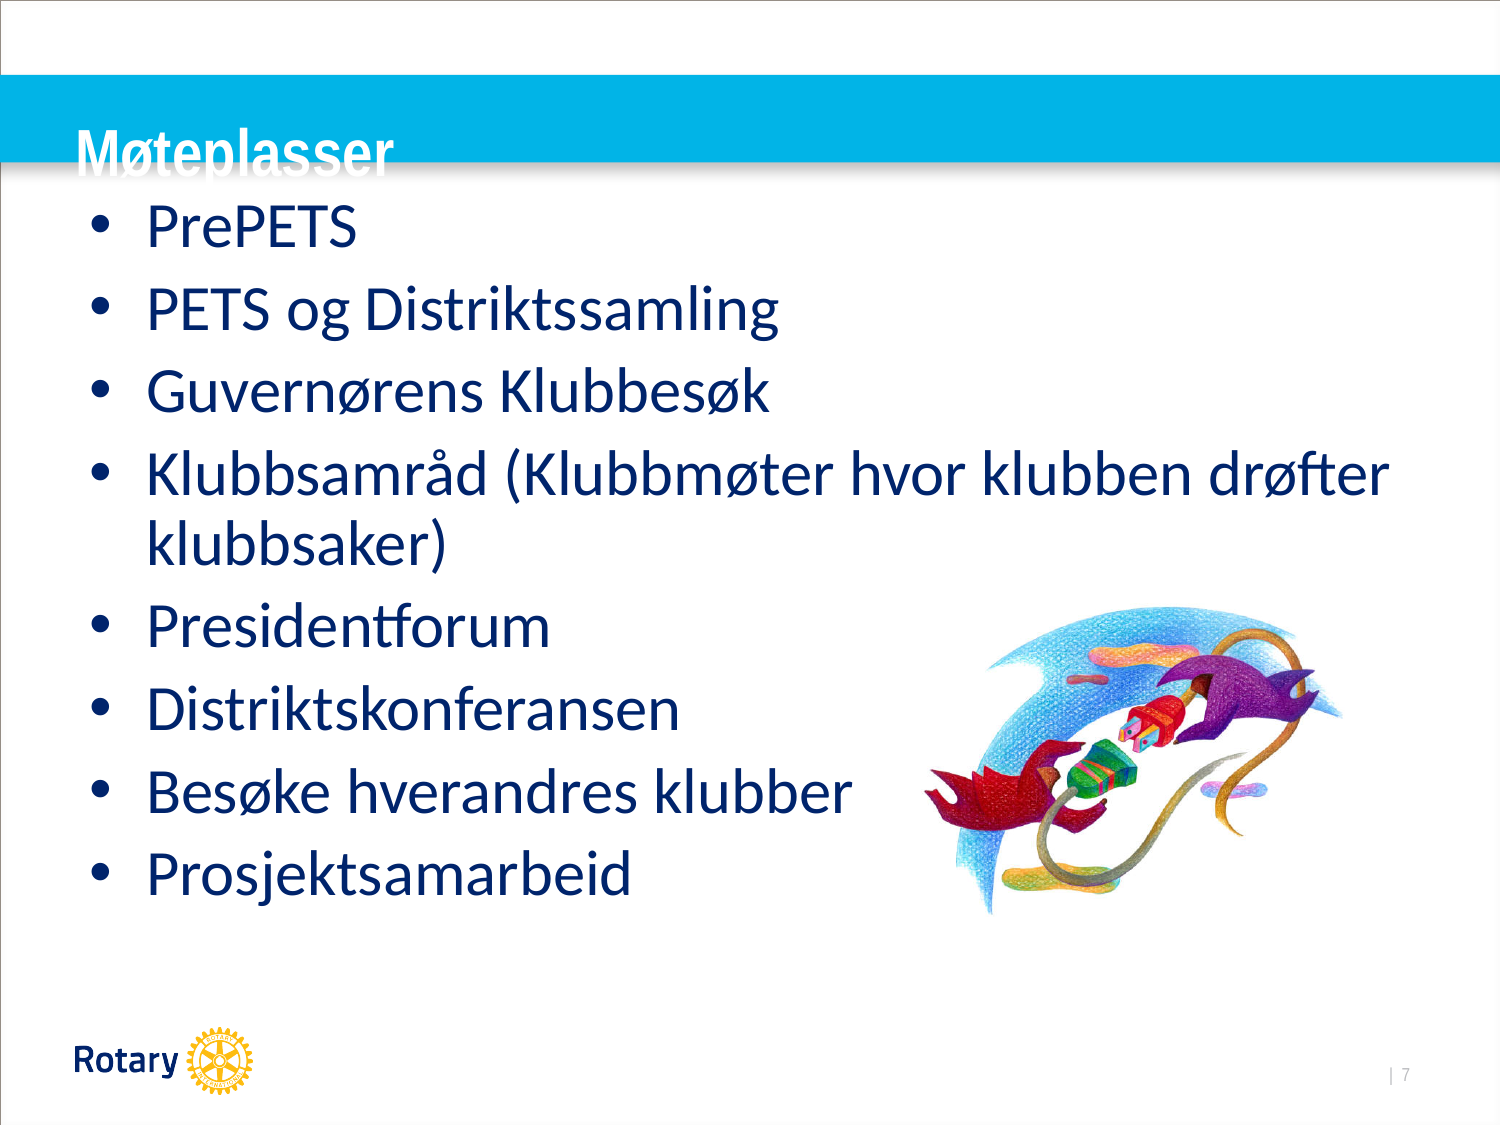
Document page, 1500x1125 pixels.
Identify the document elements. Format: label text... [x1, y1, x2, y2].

list PrePETS PETS og Distriktssamling Guvernørens Klubbesøk Klubbsamråd (Klubbmøter hvor klubben drøfter klubbsaker) Presidentforum Distriktskonferansen Besøke hverandres klubber Prosjektsamarbeid [75, 184, 1425, 1005]
picture [915, 597, 1350, 923]
picture [75, 1027, 253, 1095]
title Møteplasser [75, 66, 1425, 184]
